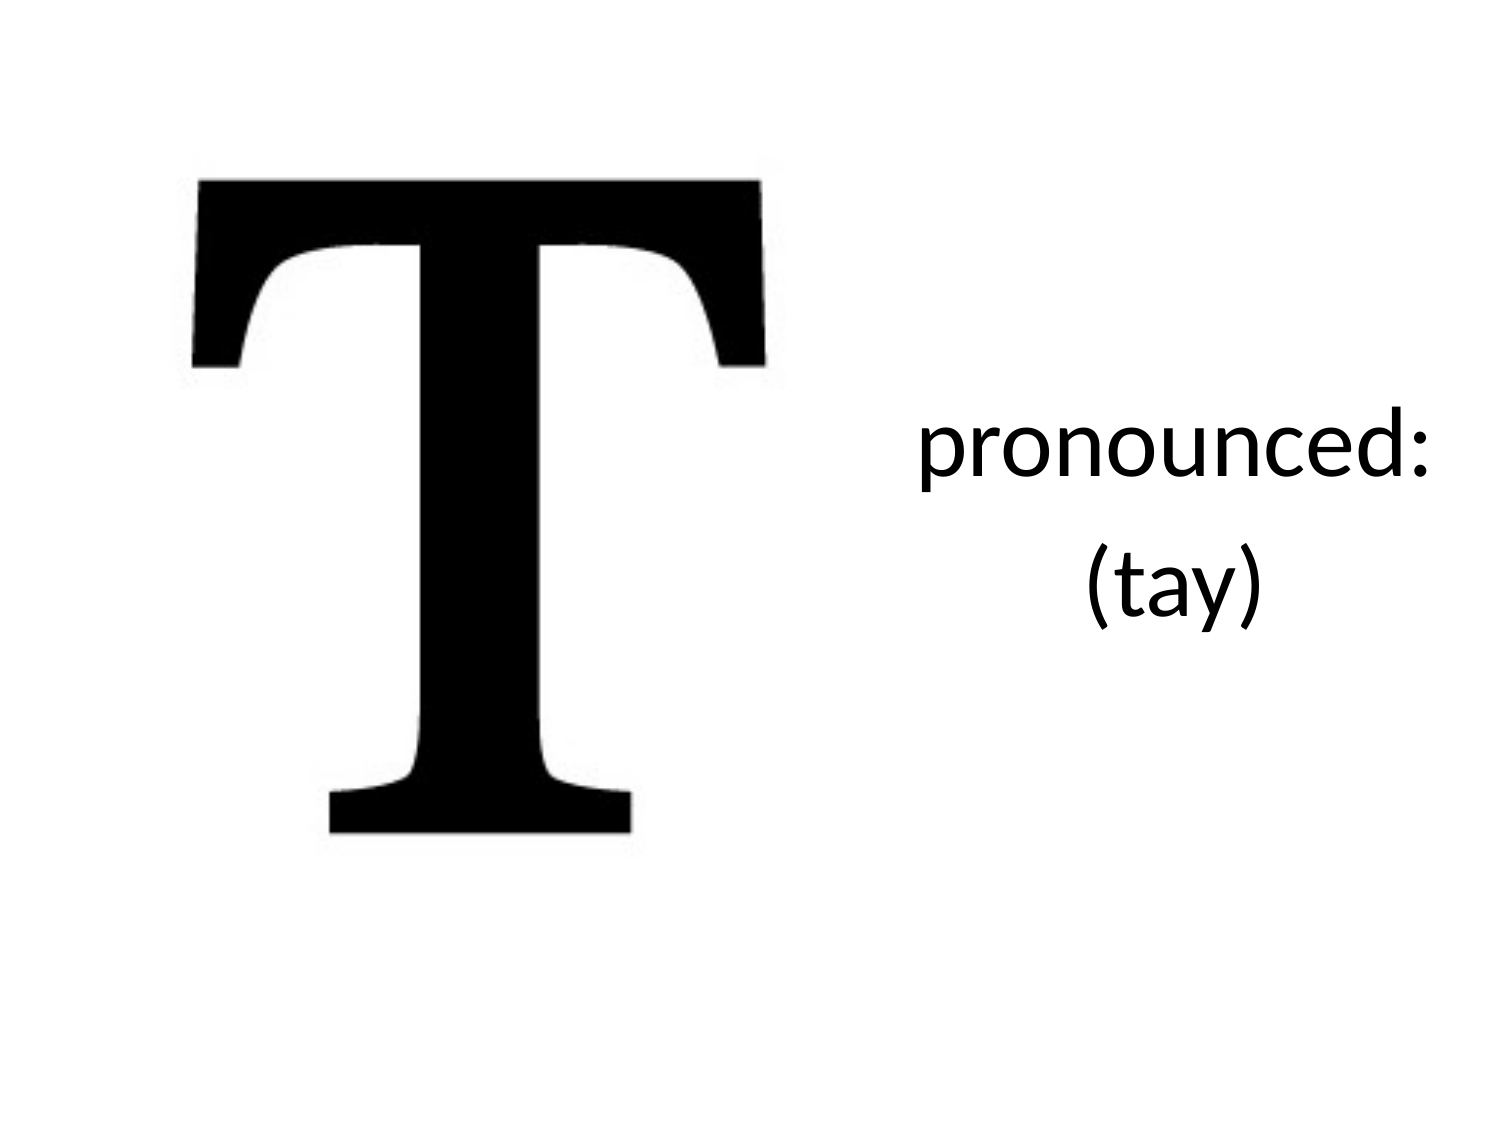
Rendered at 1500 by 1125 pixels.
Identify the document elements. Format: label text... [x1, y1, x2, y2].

list pronounced: (tay) [919, 368, 1467, 683]
picture [38, 61, 915, 939]
